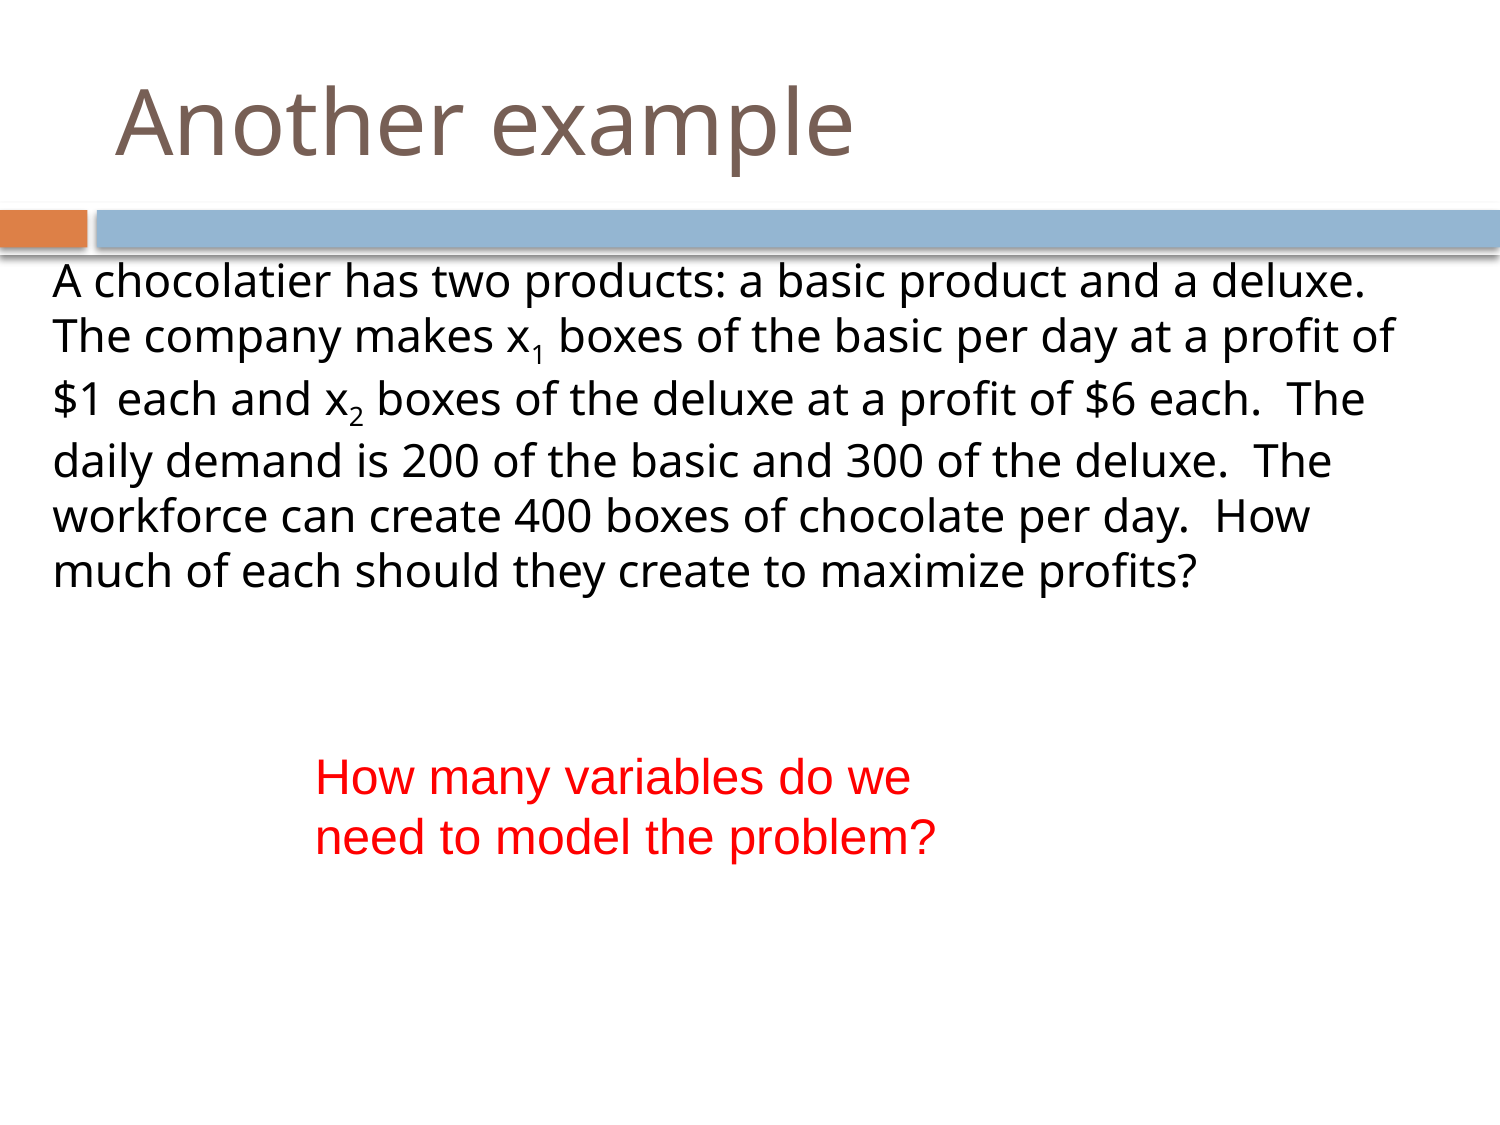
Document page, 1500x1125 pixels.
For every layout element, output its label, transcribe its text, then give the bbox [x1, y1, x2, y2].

list A chocolatier has two products: a basic product and a deluxe. The company makes x1 boxes of the basic per day at a profit of $1 each and x2 boxes of the deluxe at a profit of $6 each. The daily demand is 200 of the basic and 300 of the deluxe. The workforce can create 400 boxes of chocolate per day. How much of each should they create to maximize profits? [37, 244, 1425, 600]
title Another example [100, 37, 1438, 200]
text_box How many variables do we need to model the problem? [300, 737, 1013, 873]
